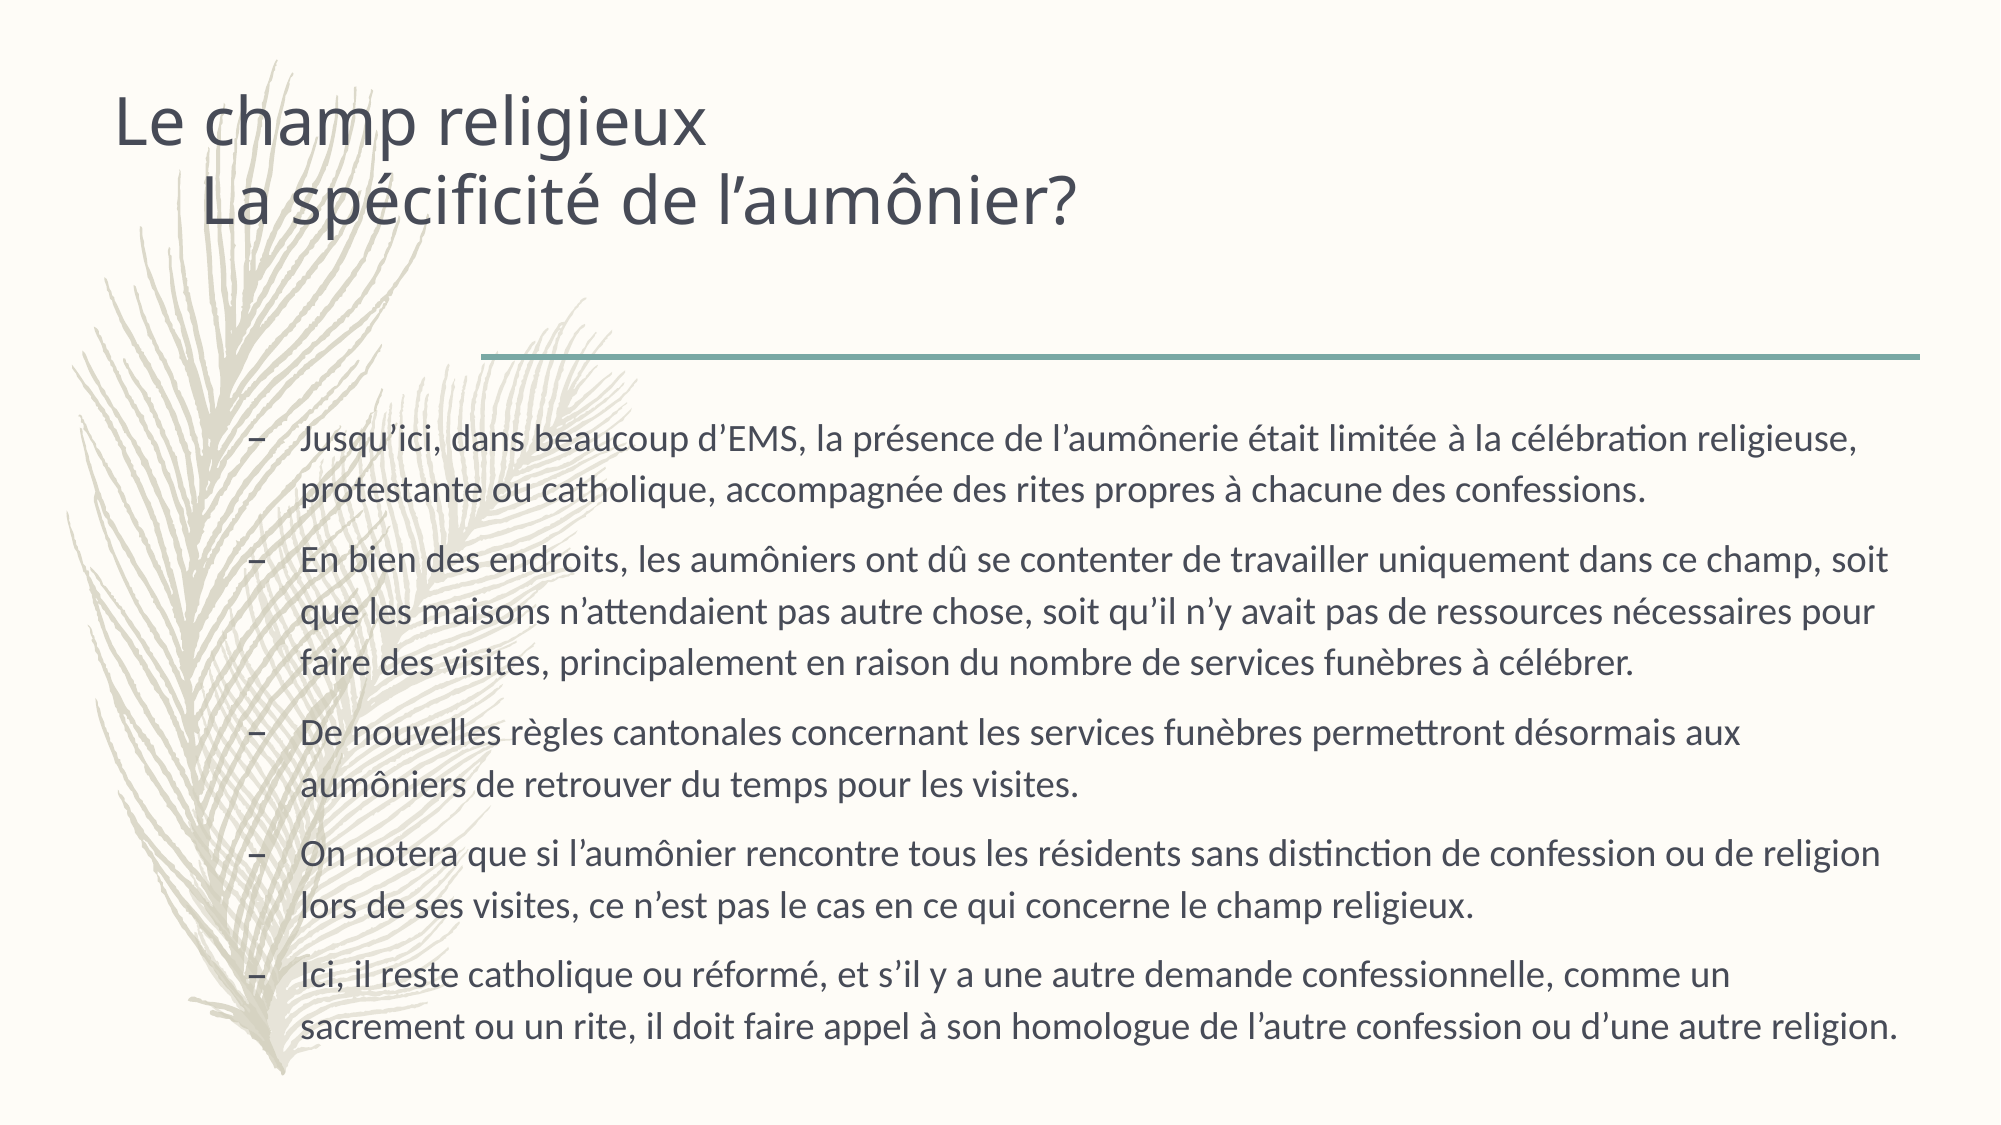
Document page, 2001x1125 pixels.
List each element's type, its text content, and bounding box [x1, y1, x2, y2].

title Le champ religieux La spécificité de l’aumônier? [98, 74, 1691, 331]
list Jusqu’ici, dans beaucoup d’EMS, la présence de l’aumônerie était limitée à la célébration religieuse, protestante ou catholique, accompagnée des rites propres à chacune des confessions. En bien des endroits, les aumôniers ont dû se contenter de travailler uniquement dans ce champ, soit que les maisons n’attendaient pas autre chose, soit qu’il n’y avait pas de ressources nécessaires pour faire des visites, principalement en raison du nombre de services funèbres à célébrer. De nouvelles règles cantonales concernant les services funèbres permettront désormais aux aumôniers de retrouver du temps pour les visites. On notera que si l’aumônier rencontre tous les résidents sans distinction de confession ou de religion lors de ses visites, ce n’est pas le cas en ce qui concerne le champ religieux. Ici, il reste catholique ou réformé, et s’il y a une autre demande confessionnelle, comme un sacrement ou un rite, il doit faire appel à son homologue de l’autre confession ou d’une autre religion. [232, 399, 1920, 1075]
